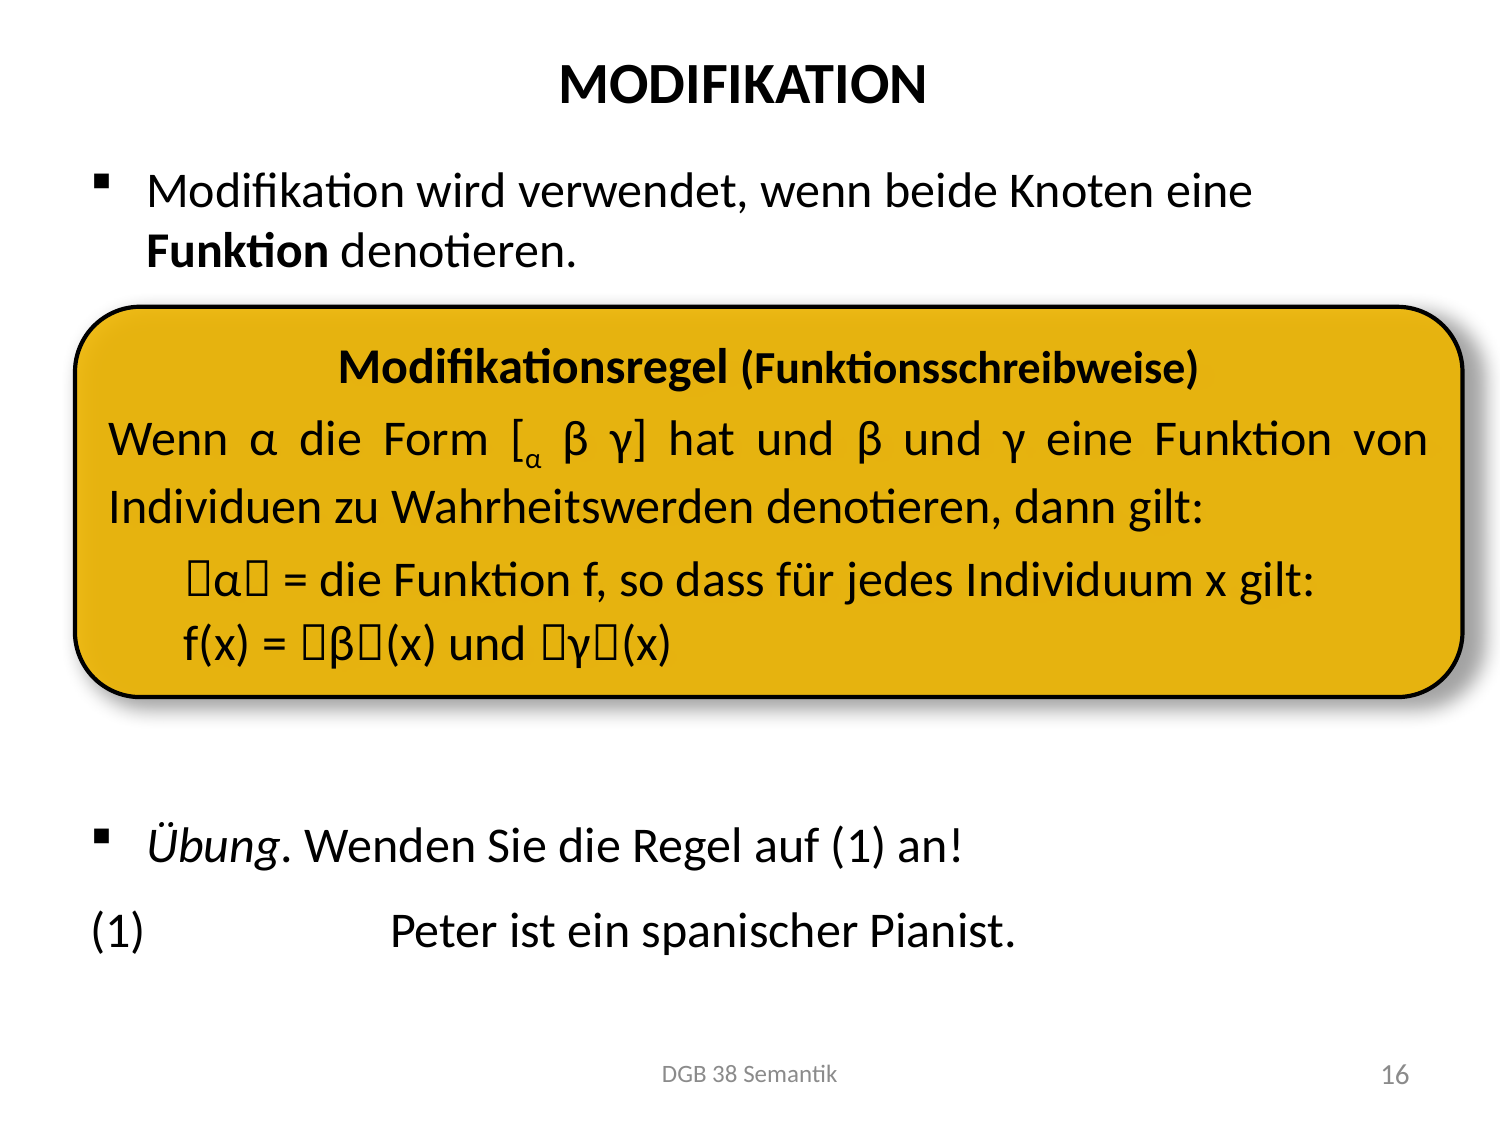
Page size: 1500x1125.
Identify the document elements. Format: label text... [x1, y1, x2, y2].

text_box Modifikationsregel (Funktionsschreibweise) Wenn α die Form [α β γ] hat und β und γ eine Funktion von Individuen zu Wahrheitswerden denotieren, dann gilt: α = die Funktion f, so dass für jedes Individuum x gilt: f(x) = β(x) und γ(x) [72, 304, 1465, 700]
footer DGB 38 Semantik [512, 1042, 988, 1103]
list Modifikation wird verwendet, wenn beide Knoten eine Funktion denotieren. Übung. Wenden Sie die Regel auf (1) an! (1) Peter ist ein spanischer Pianist. [75, 149, 1425, 344]
slide_number 16 [1074, 1042, 1425, 1103]
list Modifikation wird verwendet, wenn beide Knoten eine Funktion denotieren. Übung. Wenden Sie die Regel auf (1) an! (1) Peter ist ein spanischer Pianist. [75, 677, 1425, 1013]
title Modifikation [75, 24, 1425, 136]
